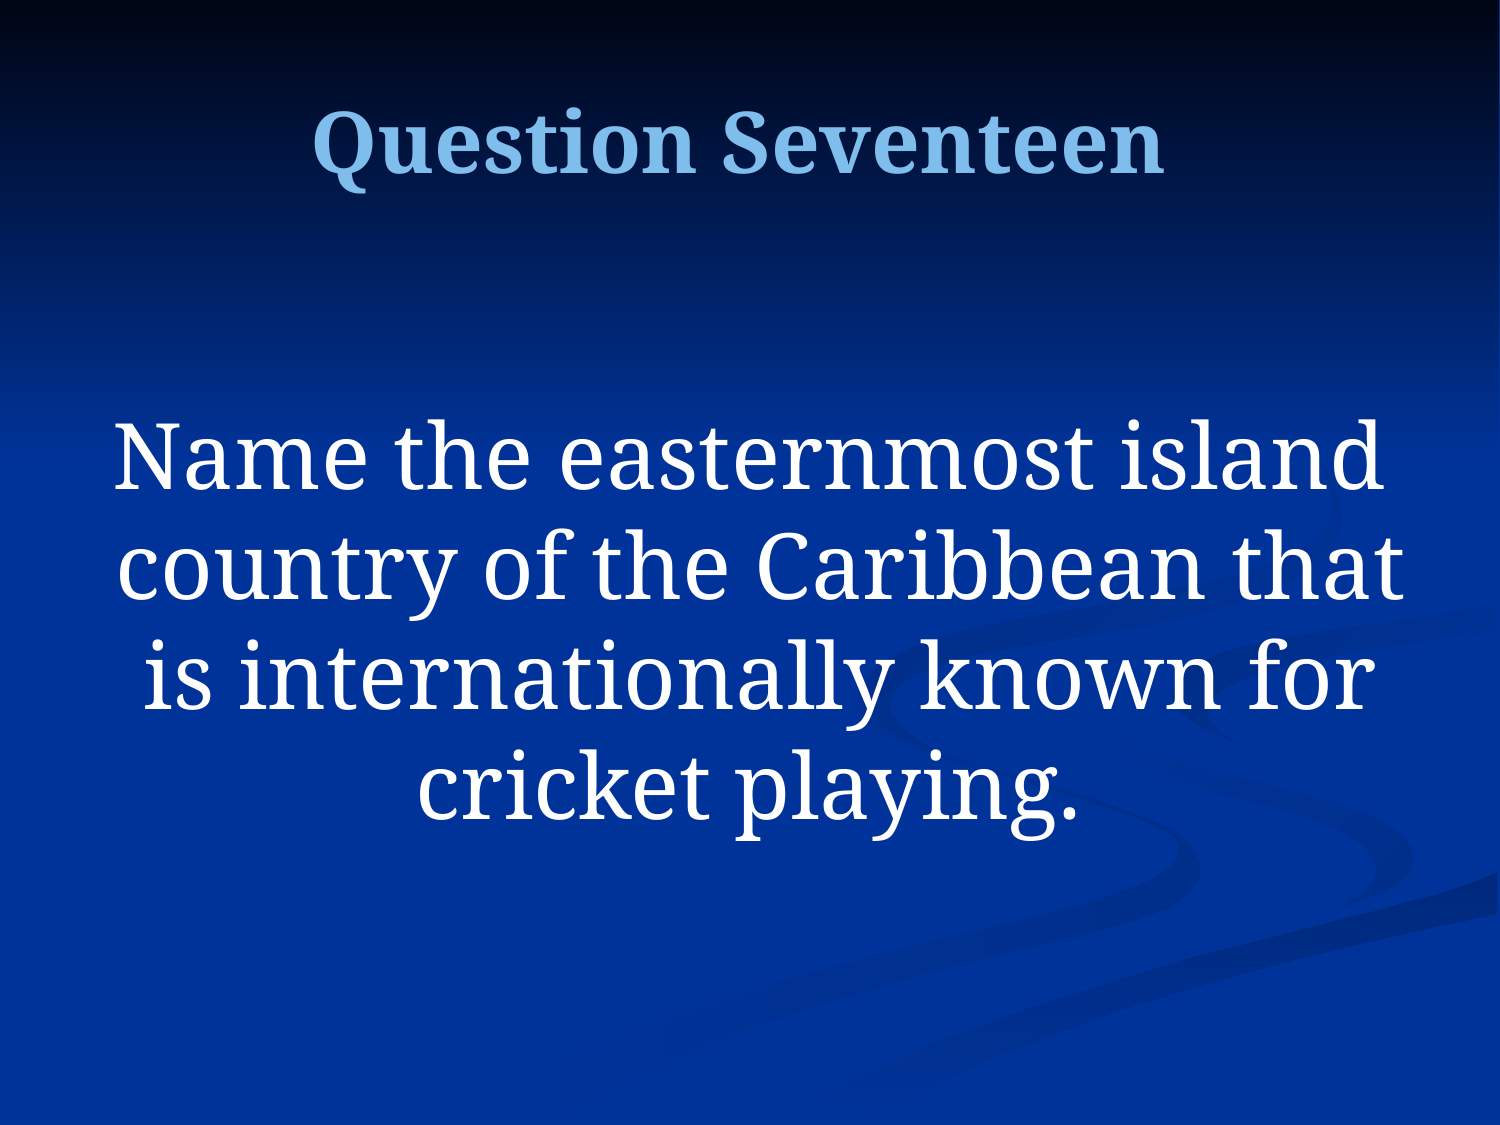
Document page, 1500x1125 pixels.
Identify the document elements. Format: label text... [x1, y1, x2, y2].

list Name the easternmost island country of the Caribbean that is internationally known for cricket playing. [74, 262, 1426, 1006]
title Question Seventeen [74, 44, 1426, 233]
